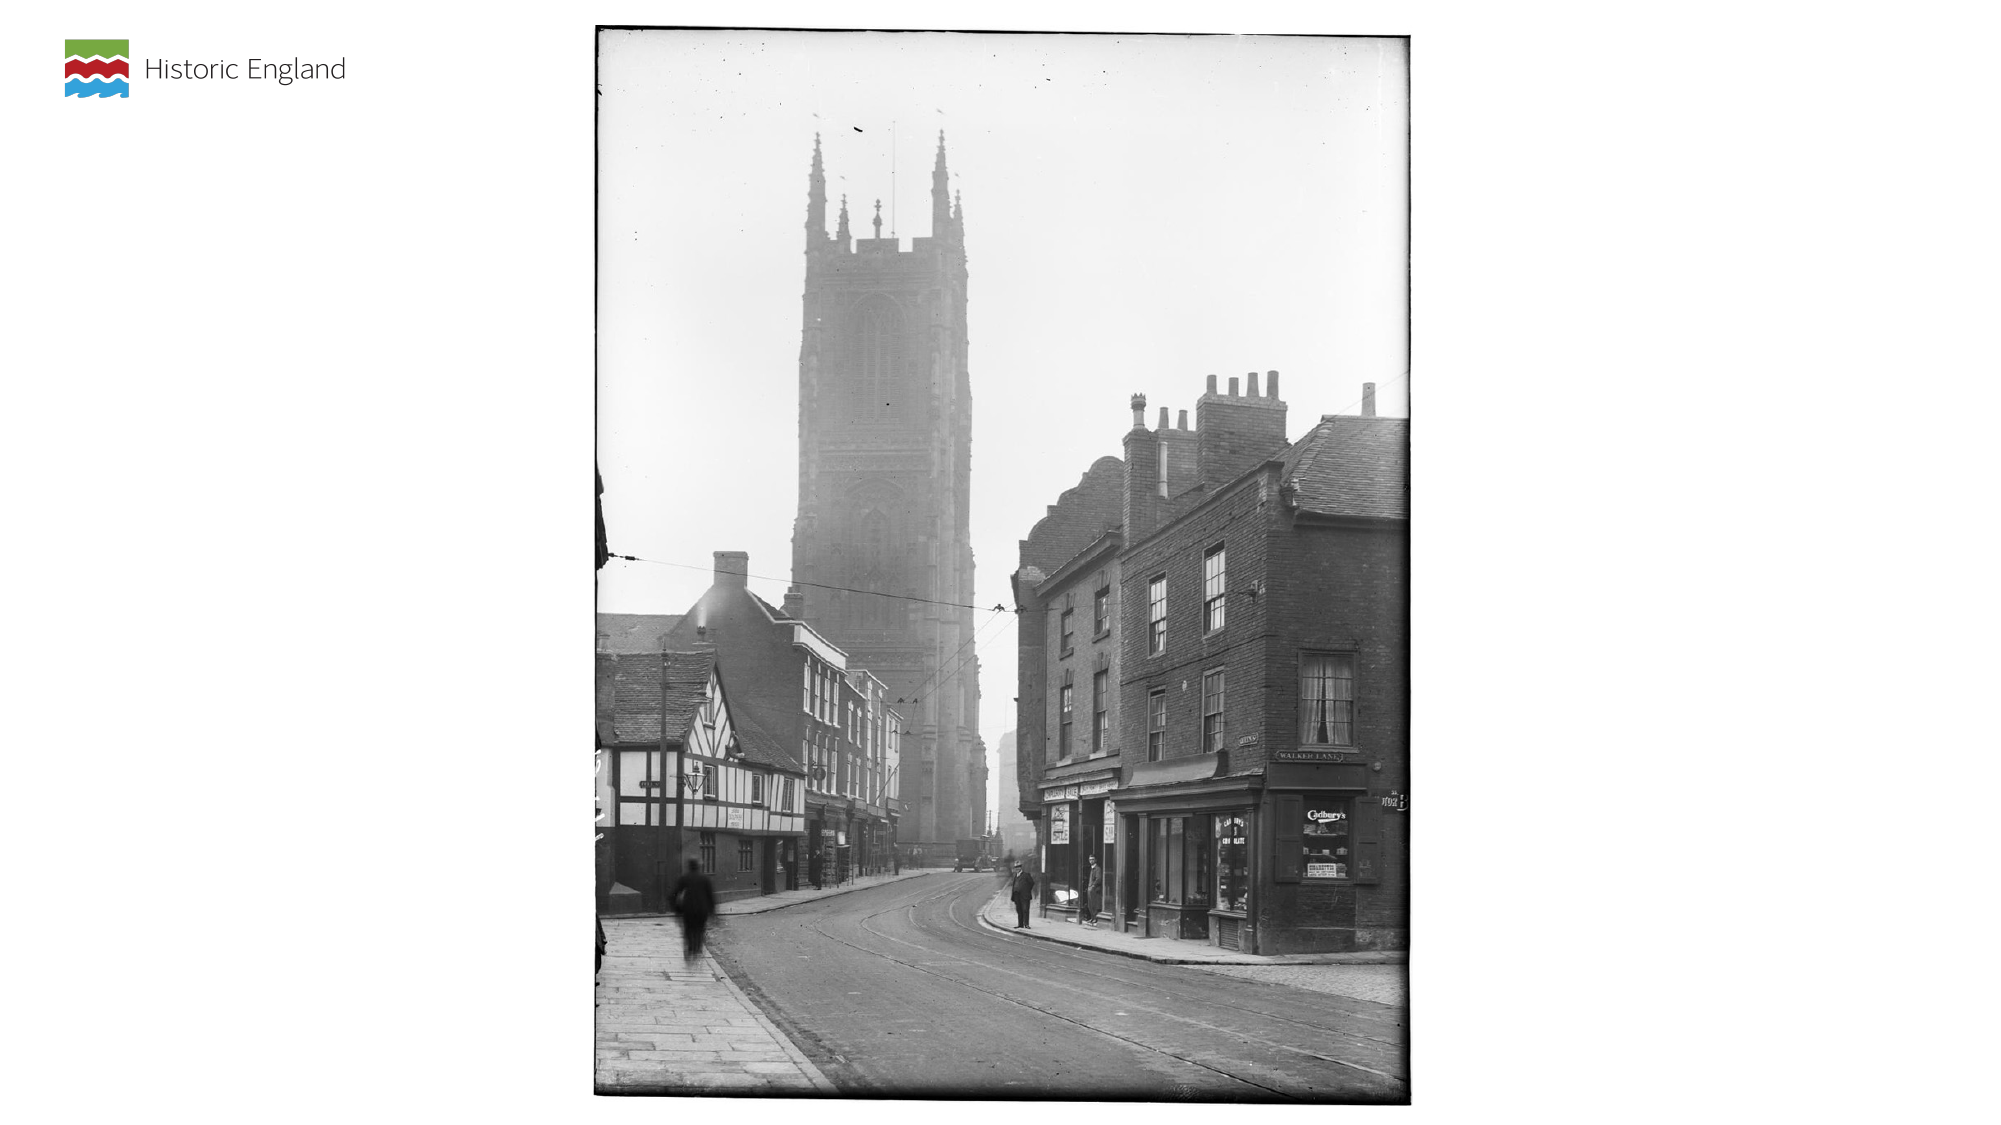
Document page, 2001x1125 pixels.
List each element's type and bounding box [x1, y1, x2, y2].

picture [591, 25, 1413, 1107]
